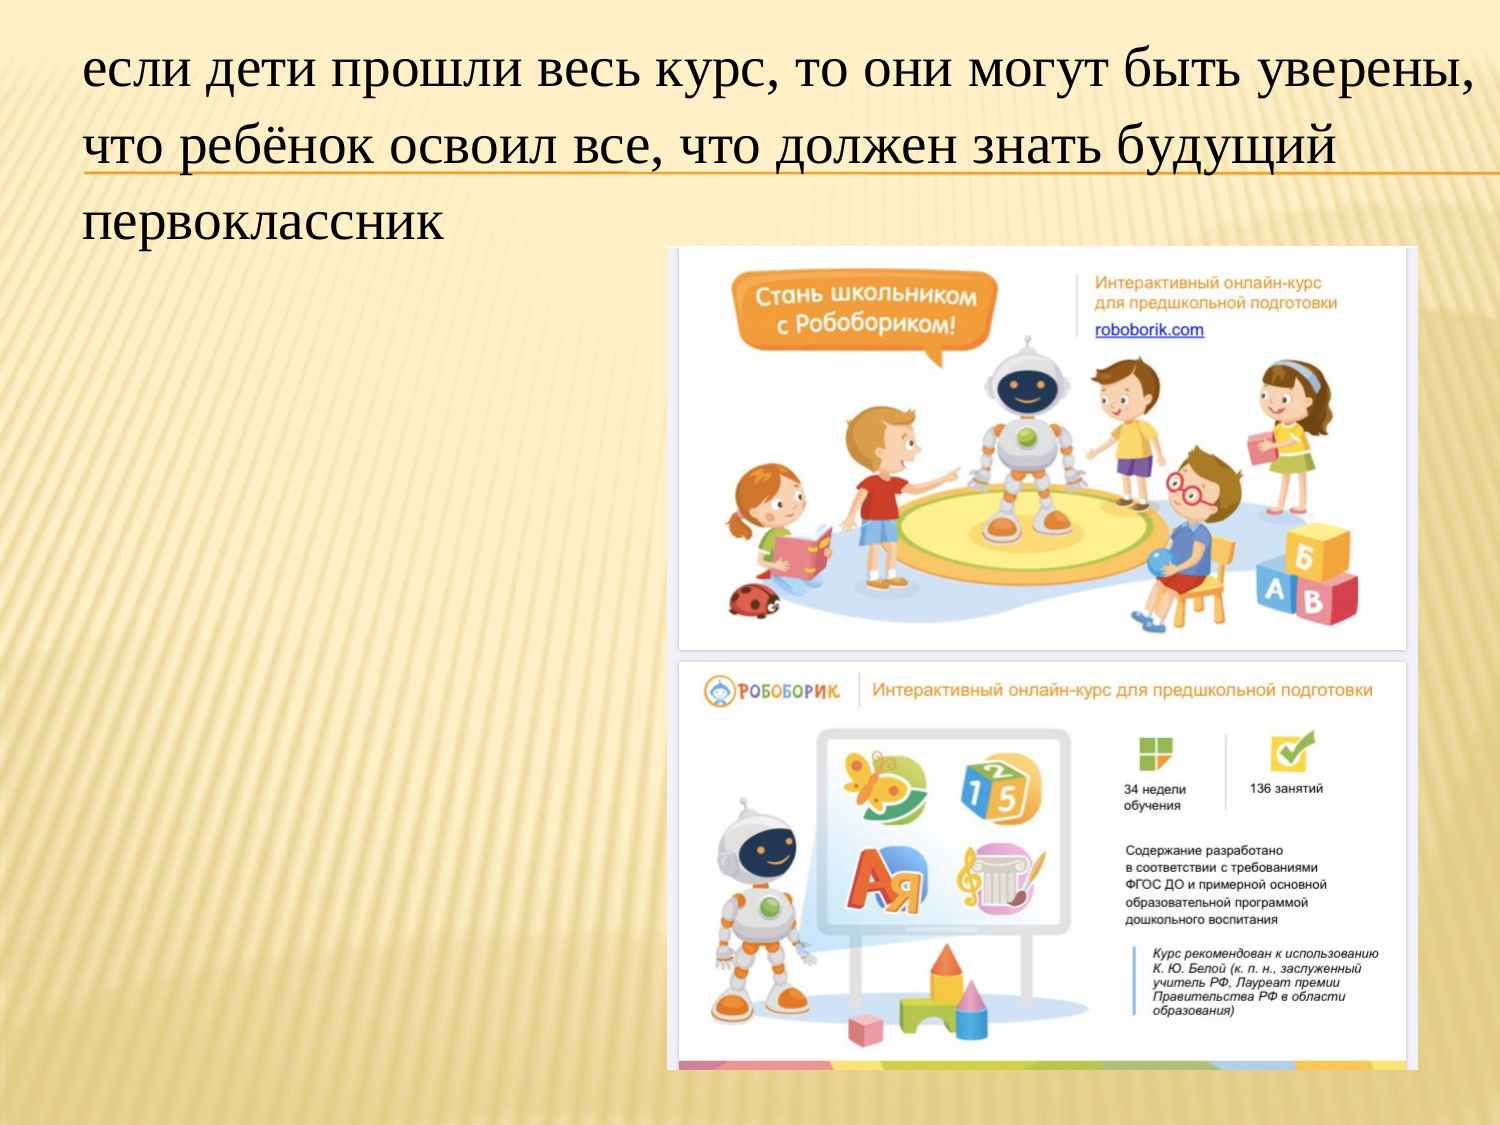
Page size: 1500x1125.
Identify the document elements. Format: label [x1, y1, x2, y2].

picture [81, 34, 1500, 1071]
